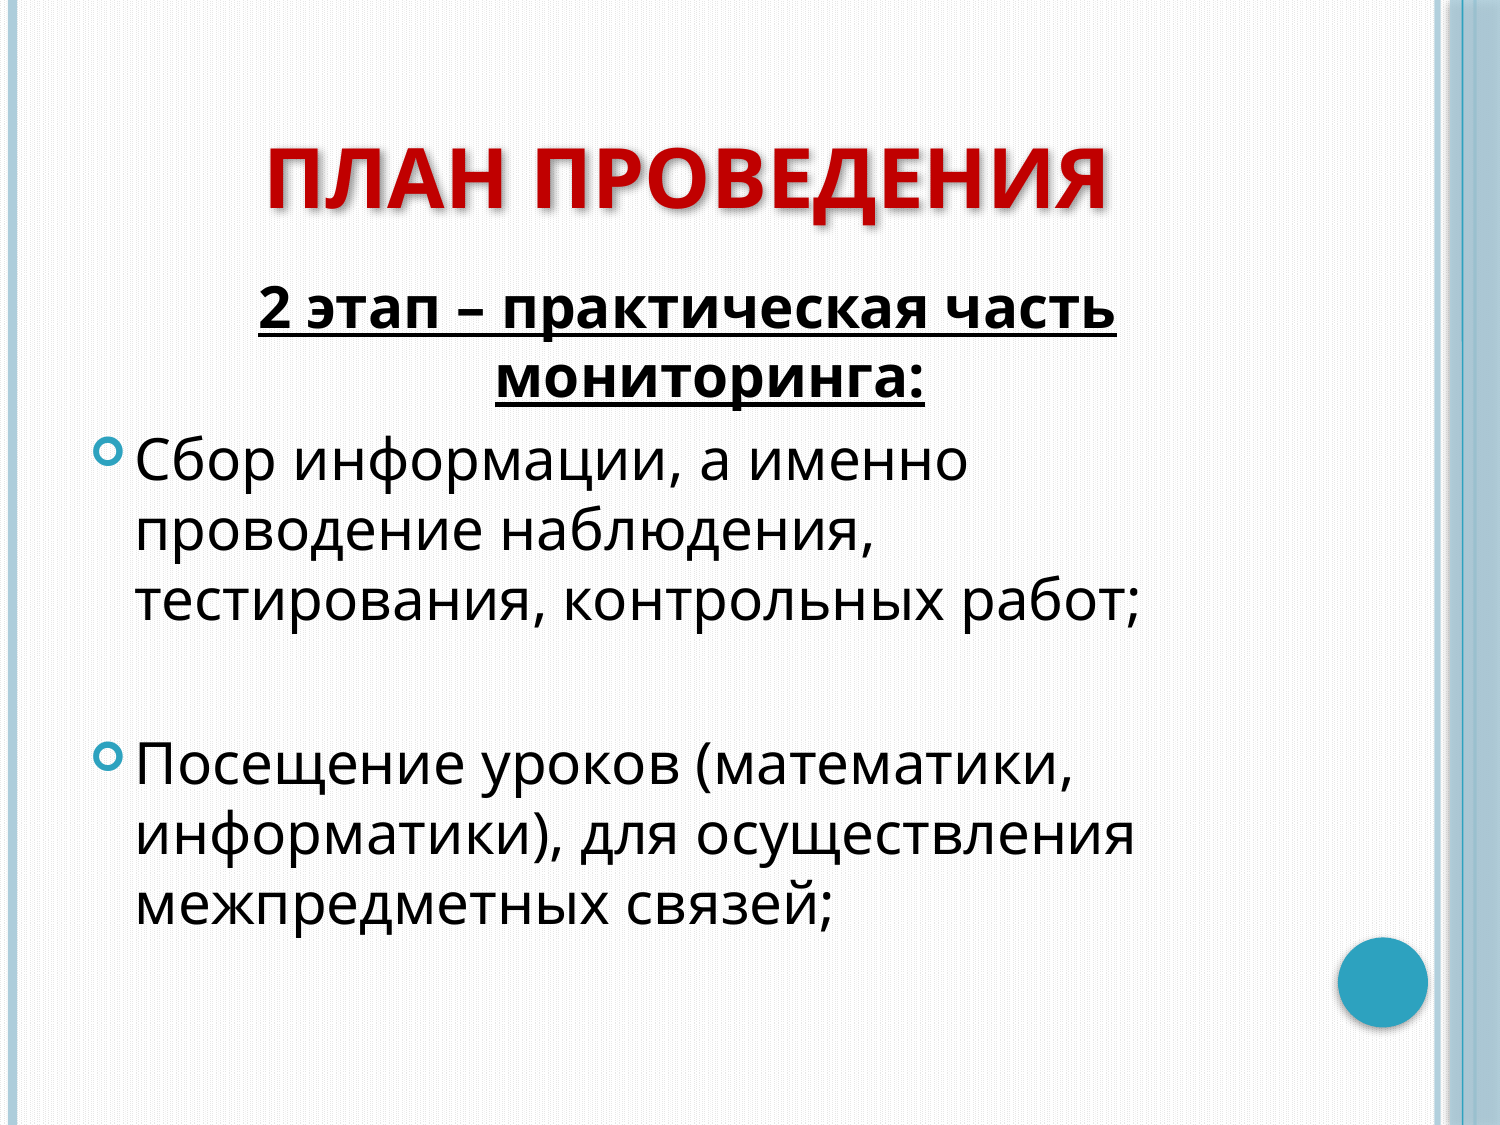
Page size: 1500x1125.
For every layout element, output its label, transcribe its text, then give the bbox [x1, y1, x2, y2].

title План проведения [75, 45, 1300, 233]
list 2 этап – практическая часть мониторинга: Сбор информации, а именно проводение наблюдения, тестирования, контрольных работ; Посещение уроков (математики, информатики), для осуществления межпредметных связей; [75, 262, 1300, 1062]
